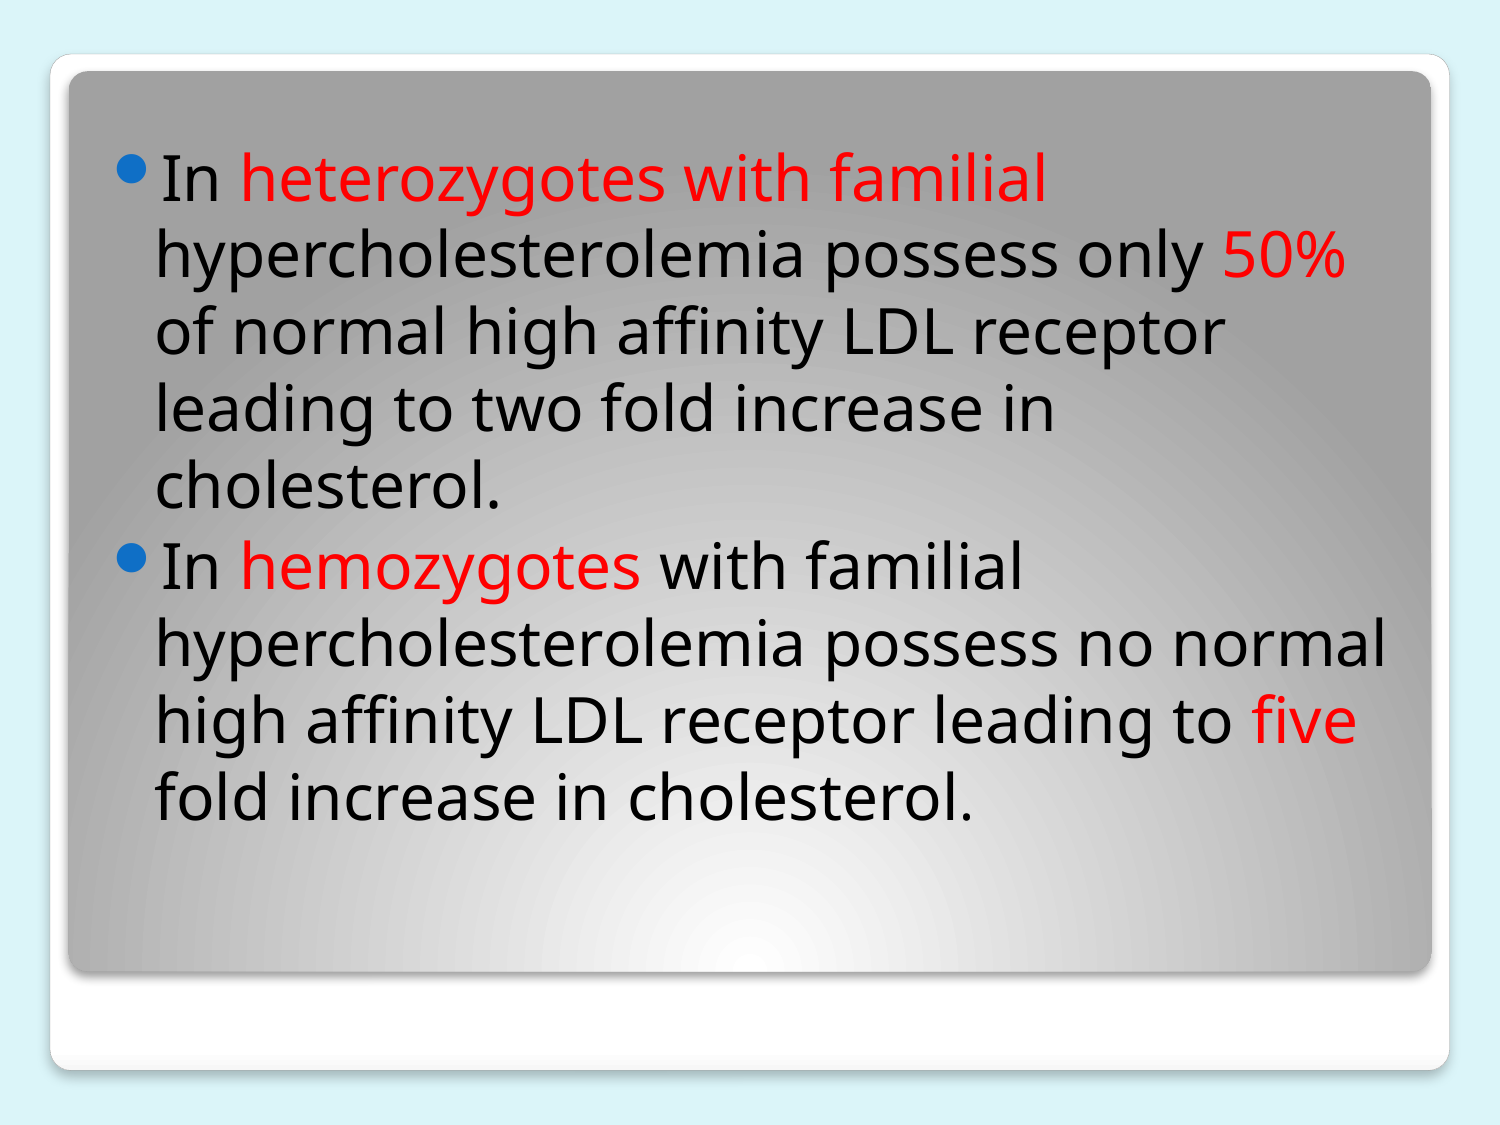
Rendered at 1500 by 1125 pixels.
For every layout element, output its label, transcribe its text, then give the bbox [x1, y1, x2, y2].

list In heterozygotes with familial hypercholesterolemia possess only 50% of normal high affinity LDL receptor leading to two fold increase in cholesterol. In hemozygotes with familial hypercholesterolemia possess no normal high affinity LDL receptor leading to five fold increase in cholesterol. [82, 50, 1425, 888]
